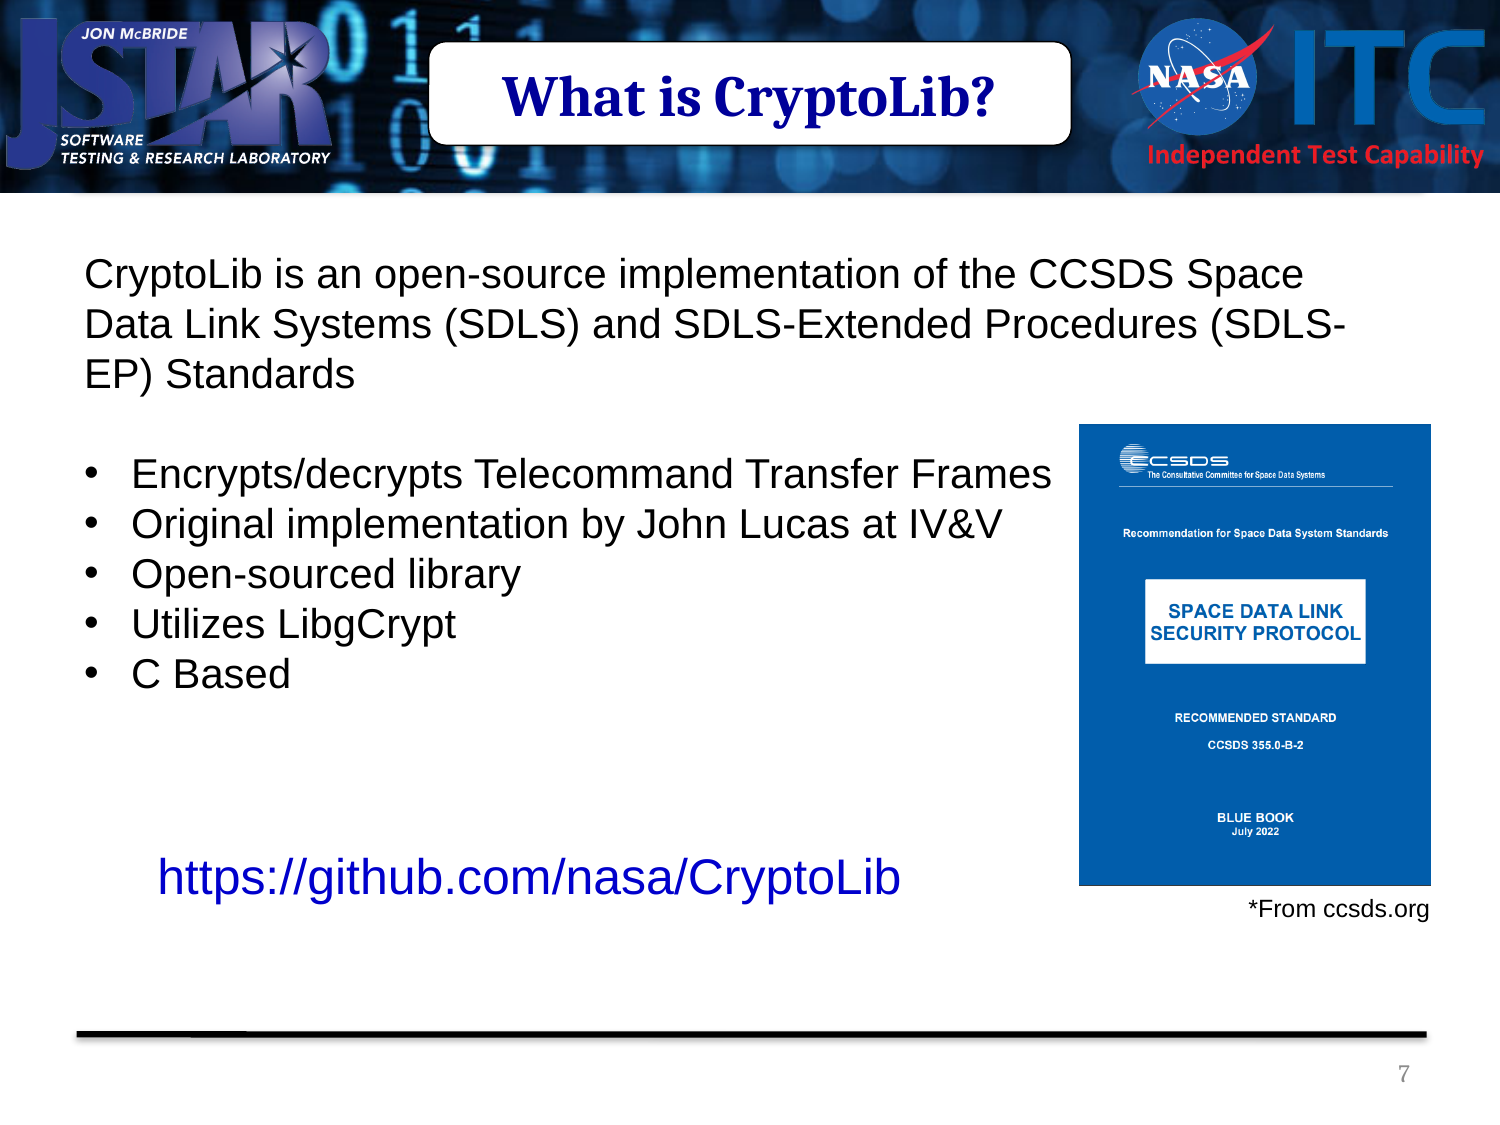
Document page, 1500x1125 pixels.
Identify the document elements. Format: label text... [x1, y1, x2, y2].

text_box What is CryptoLib? [427, 40, 1073, 147]
picture [1079, 424, 1432, 886]
text_box *From ccsds.org [1097, 885, 1500, 931]
text_box CryptoLib is an open-source implementation of the CCSDS Space Data Link Systems (SDLS) and SDLS-Extended Procedures (SDLS-EP) Standards Encrypts/decrypts Telecommand Transfer Frames Original implementation by John Lucas at IV&V Open-sourced library Utilizes LibgCrypt C Based [69, 239, 1418, 755]
slide_number 7 [1362, 1042, 1425, 1103]
picture [0, 0, 1500, 193]
text_box https://github.com/nasa/CryptoLib [142, 836, 929, 912]
